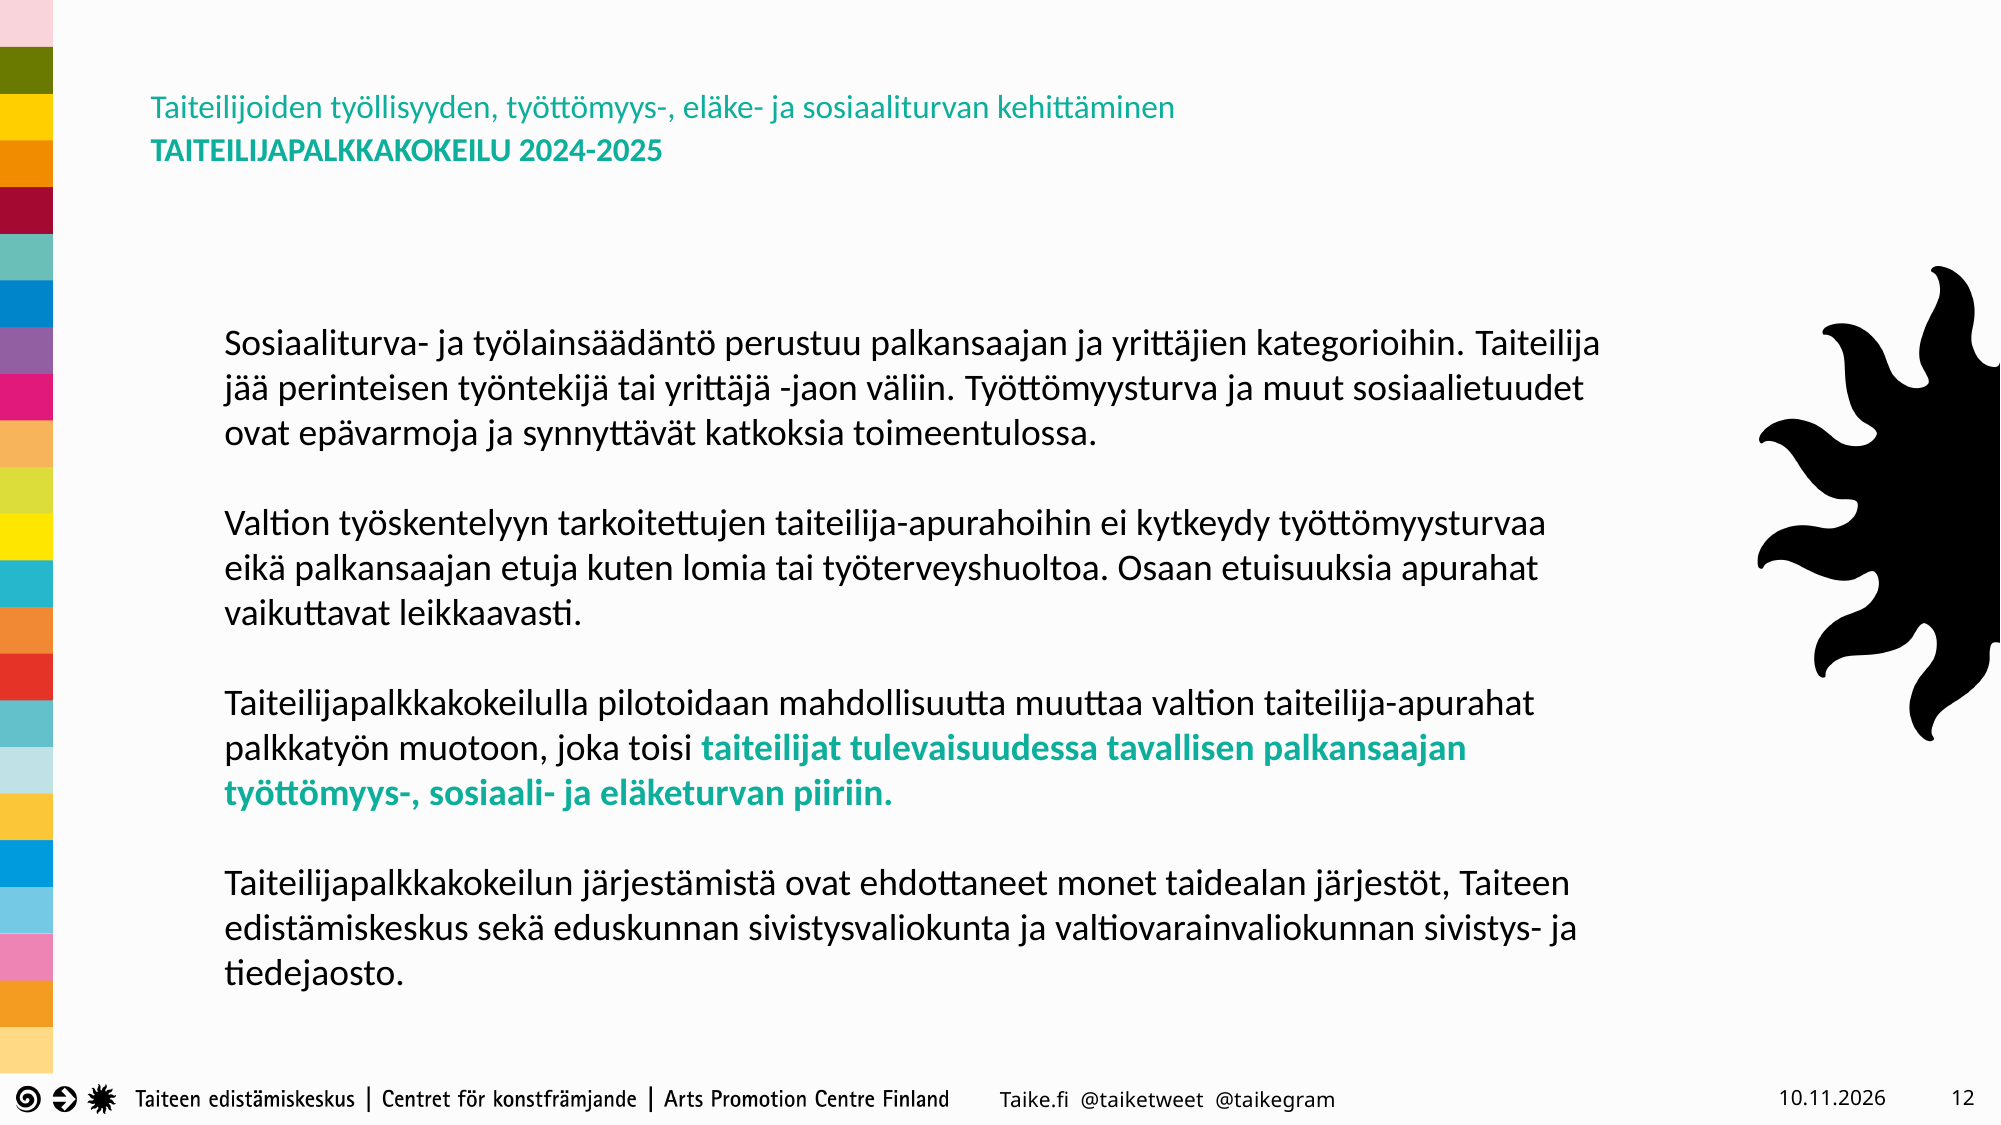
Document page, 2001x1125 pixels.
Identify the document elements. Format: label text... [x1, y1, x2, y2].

slide_number 12 [1885, 1073, 1975, 1125]
picture [16, 1084, 948, 1114]
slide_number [1744, 1073, 1885, 1125]
text_box Sosiaaliturva- ja työlainsäädäntö perustuu palkansaajan ja yrittäjien kategorioihin. Taiteilija jää perinteisen työntekijä tai yrittäjä -jaon väliin. Työttömyysturva ja muut sosiaalietuudet ovat epävarmoja ja synnyttävät katkoksia toimeentulossa. Valtion työskentelyyn tarkoitettujen taiteilija-apurahoihin ei kytkeydy työttömyysturvaa eikä palkansaajan etuja kuten lomia tai työterveyshuoltoa. Osaan etuisuuksia apurahat vaikuttavat leikkaavasti. Taiteilijapalkkakokeilulla pilotoidaan mahdollisuutta muuttaa valtion taiteilija-apurahat palkkatyön muotoon, joka toisi taiteilijat tulevaisuudessa tavallisen palkansaajan työttömyys-, sosiaali- ja eläketurvan piiriin. Taiteilijapalkkakokeilun järjestämistä ovat ehdottaneet monet taidealan järjestöt, Taiteen edistämiskeskus sekä eduskunnan sivistysvaliokunta ja valtiovarainvaliokunnan sivistys- ja tiedejaosto. [209, 265, 1623, 1091]
picture [1757, 266, 2000, 743]
text_box Taiteilijoiden työllisyyden, työttömyys-, eläke- ja sosiaaliturvan kehittäminen TAITEILIJAPALKKAKOKEILU 2024-2025 [135, 77, 1217, 232]
